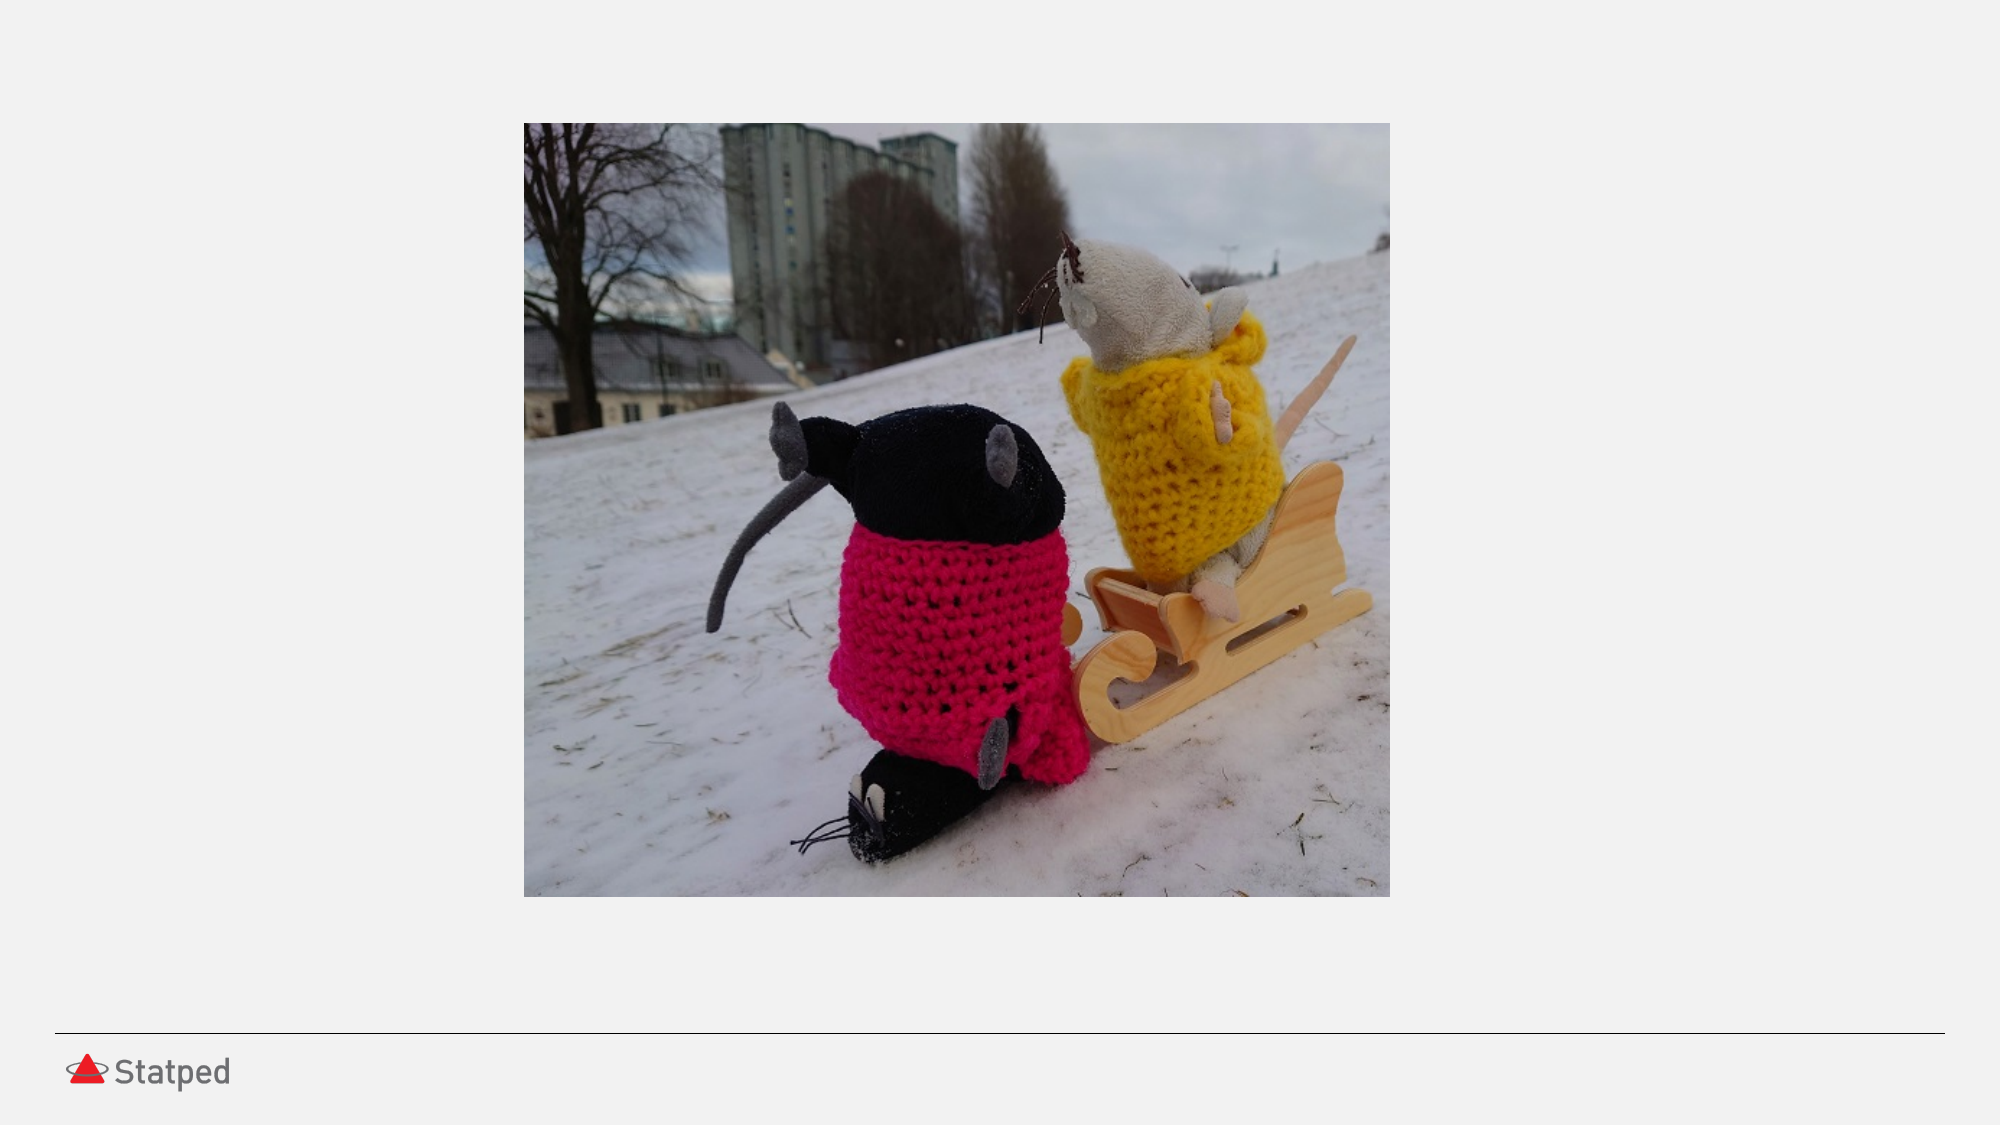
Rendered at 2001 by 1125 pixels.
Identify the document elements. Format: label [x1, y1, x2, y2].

picture [524, 123, 1390, 897]
picture [12, 1044, 244, 1125]
